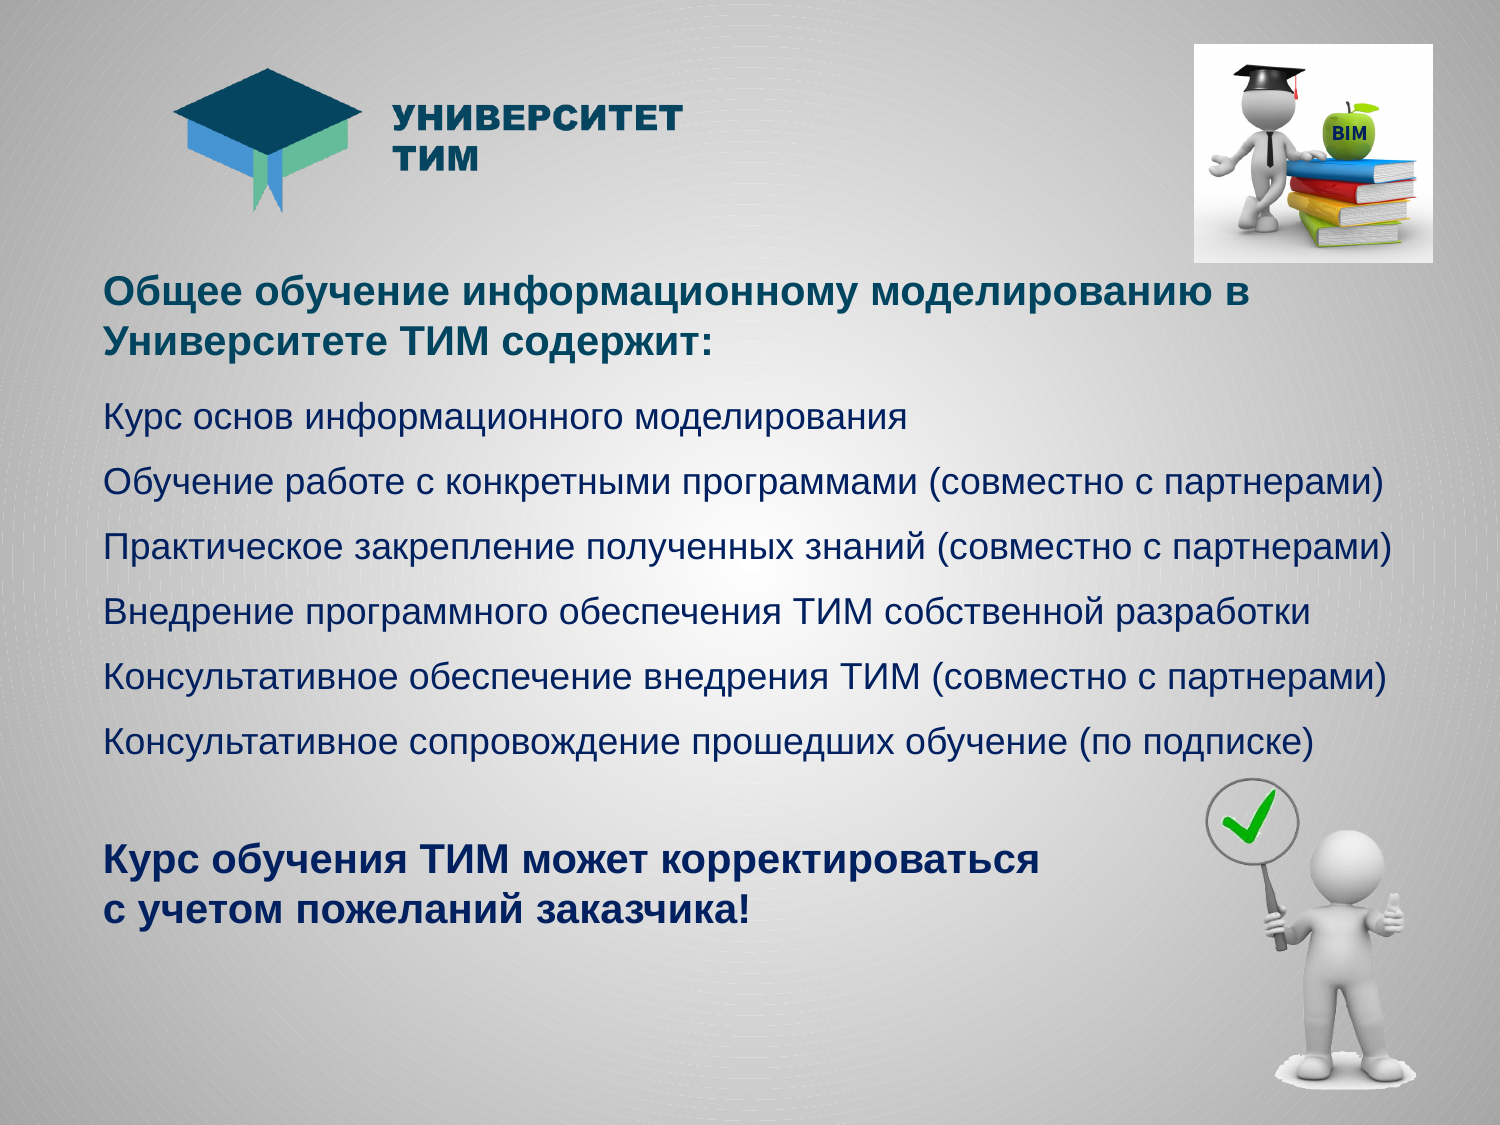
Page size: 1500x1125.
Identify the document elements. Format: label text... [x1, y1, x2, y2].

text_box Общее обучение информационному моделированию в Университете ТИМ содержит: Курс основ информационного моделирования Обучение работе с конкретными программами (совместно с партнерами) Практическое закрепление полученных знаний (совместно с партнерами) Внедрение программного обеспечения ТИМ собственной разработки Консультативное обеспечение внедрения ТИМ (совместно с партнерами) Консультативное сопровождение прошедших обучение (по подписке) Курс обучения ТИМ может корректироваться с учетом пожеланий заказчика! [89, 257, 1467, 977]
picture [172, 68, 683, 213]
picture [1194, 44, 1434, 263]
picture [1205, 775, 1417, 1091]
